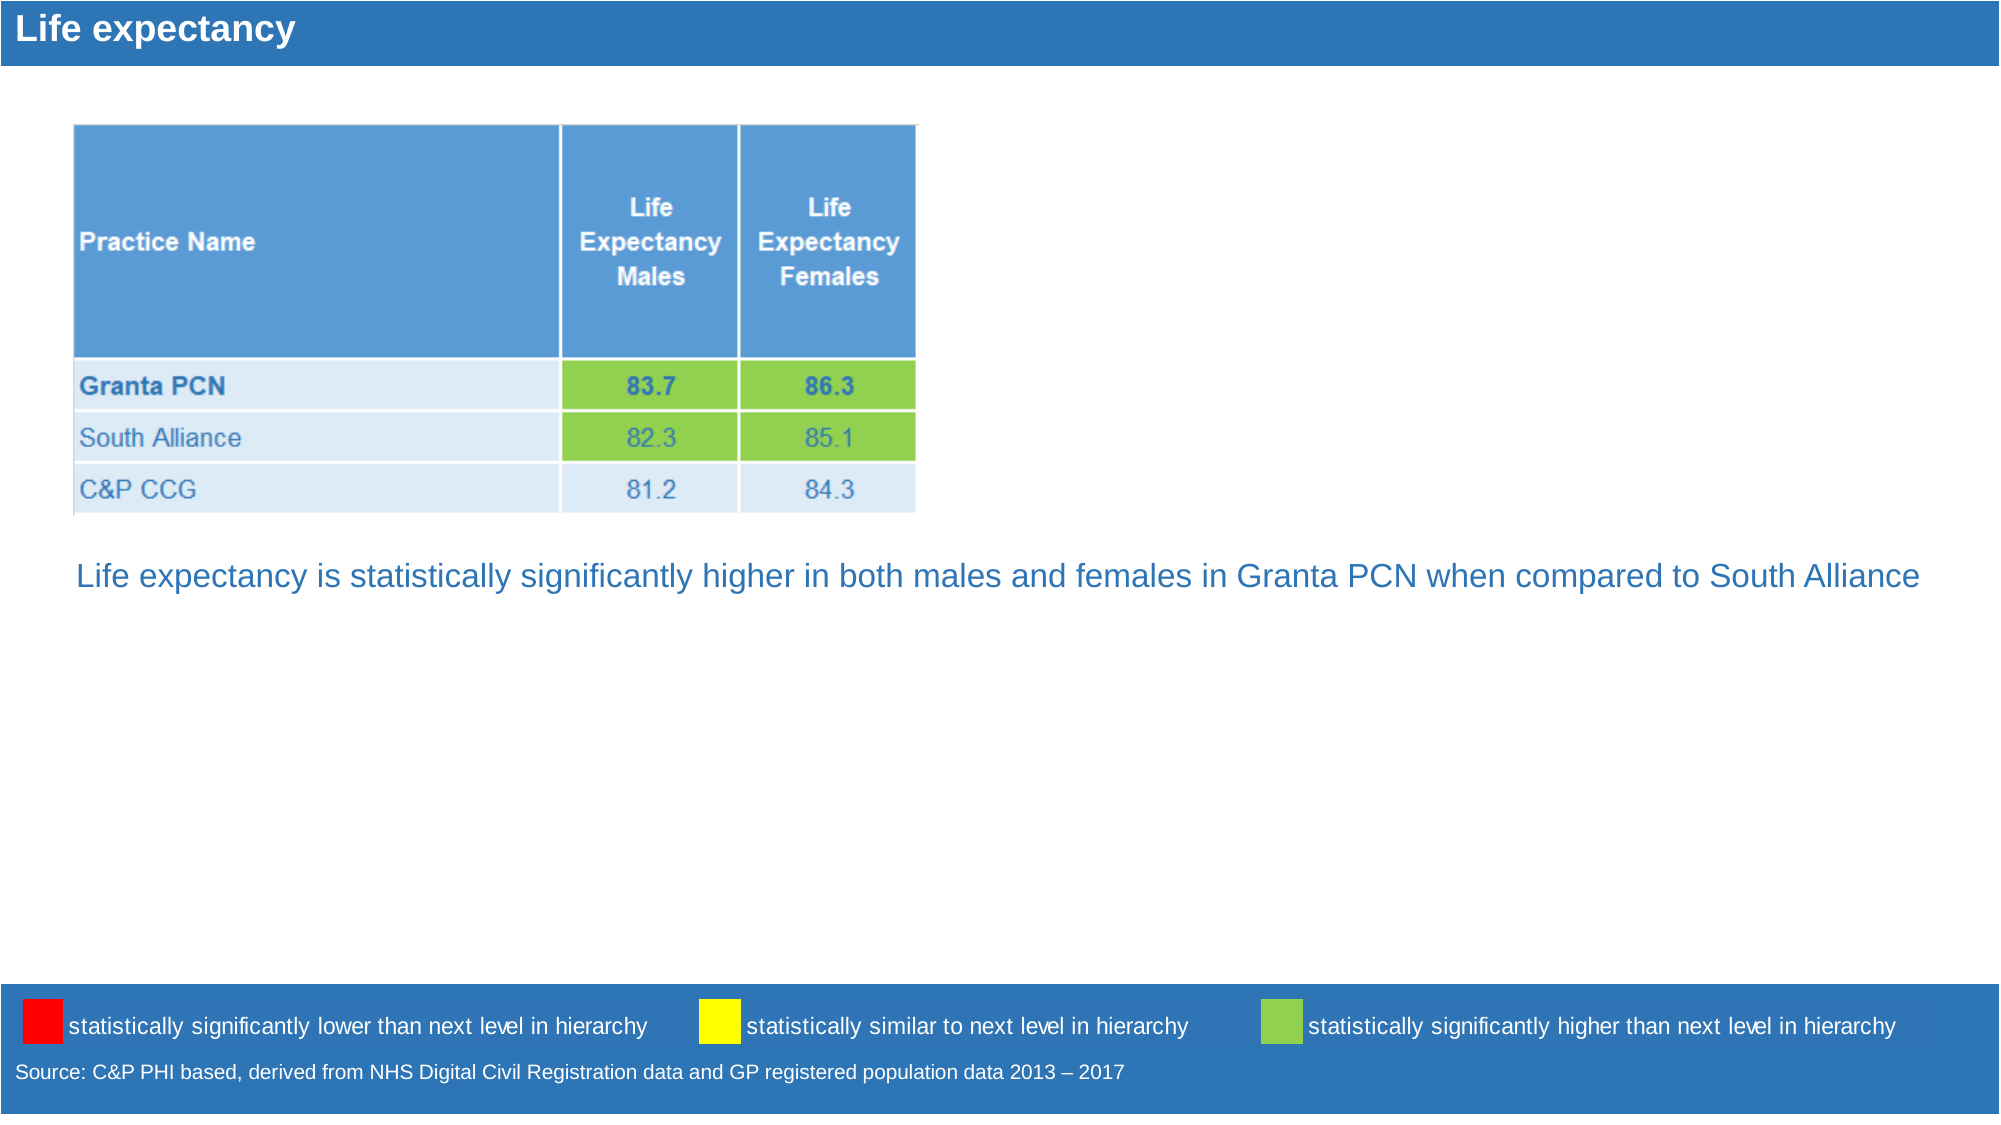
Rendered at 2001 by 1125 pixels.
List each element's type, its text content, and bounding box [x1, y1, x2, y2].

table_cell Life expectancy is statistically significantly higher in both males and females in Granta PCN when compared to South Alliance [1, 72, 1999, 982]
table_cell Source: C&P PHI based, derived from NHS Digital Civil Registration data and GP registered population data 2013 – 2017 [1, 984, 1999, 1114]
table_header Life expectancy [1, 1, 1999, 66]
picture [20, 997, 1937, 1046]
picture [73, 124, 919, 516]
